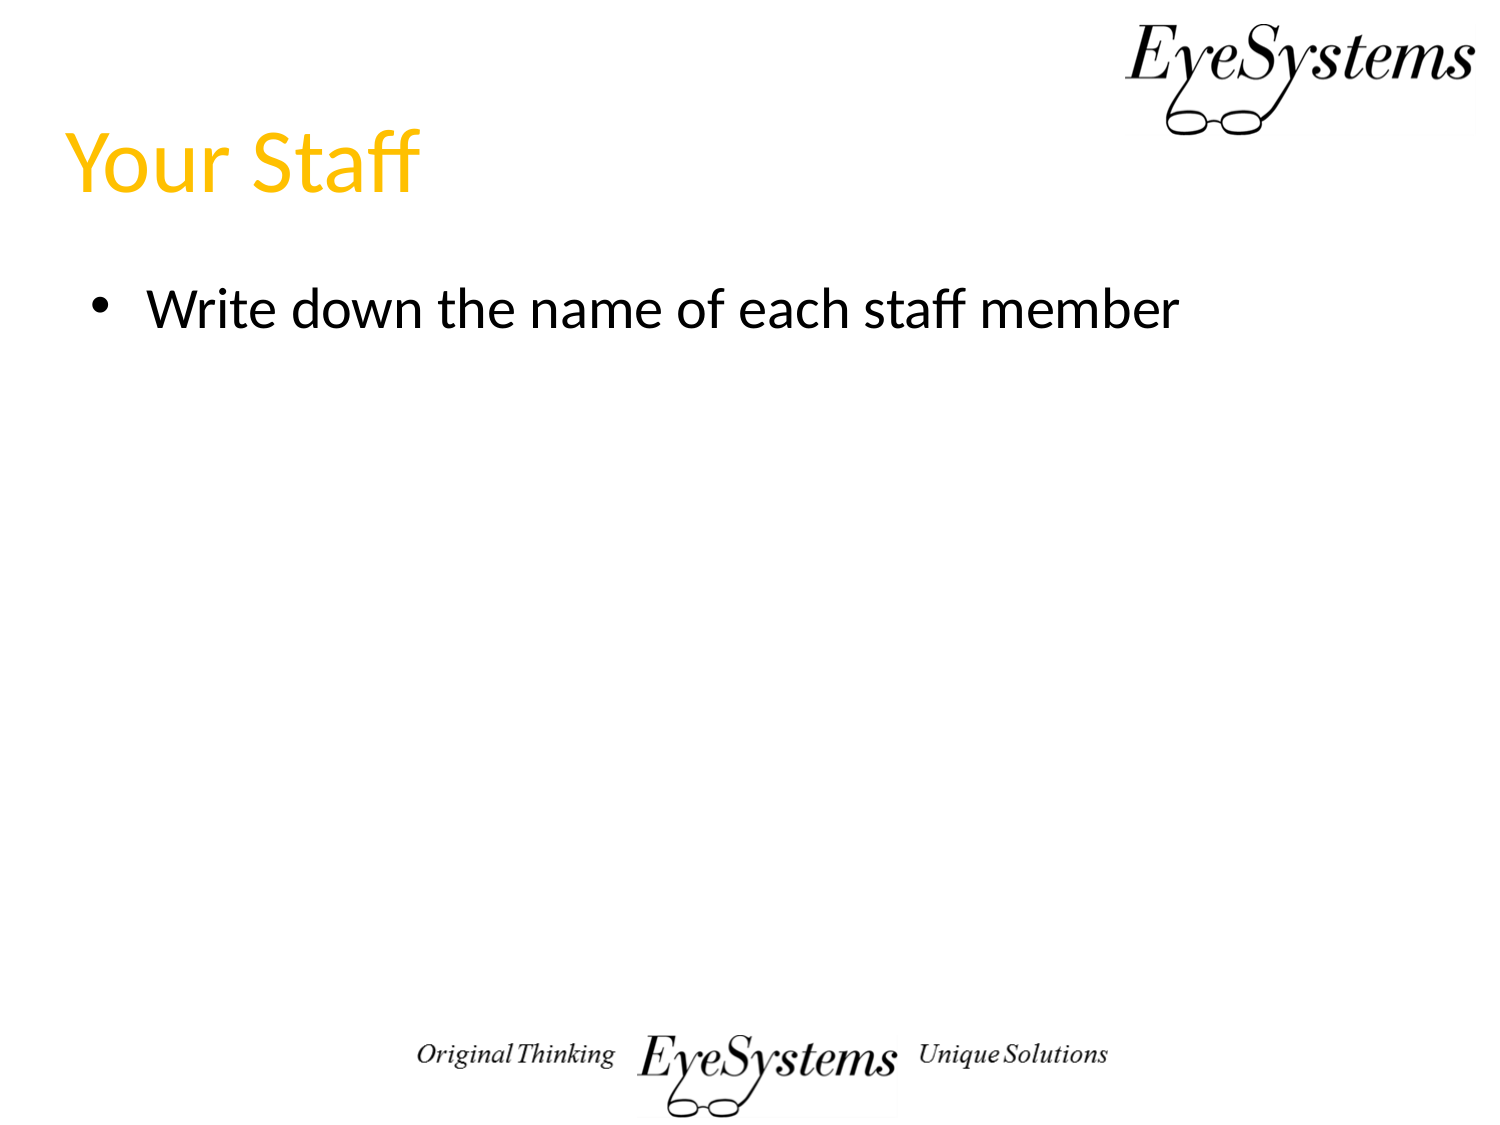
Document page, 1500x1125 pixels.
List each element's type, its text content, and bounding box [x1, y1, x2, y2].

title Your Staff [50, 62, 1400, 250]
picture [81, 1027, 1444, 1118]
list Write down the name of each staff member [75, 262, 1200, 400]
picture [1125, 24, 1476, 136]
